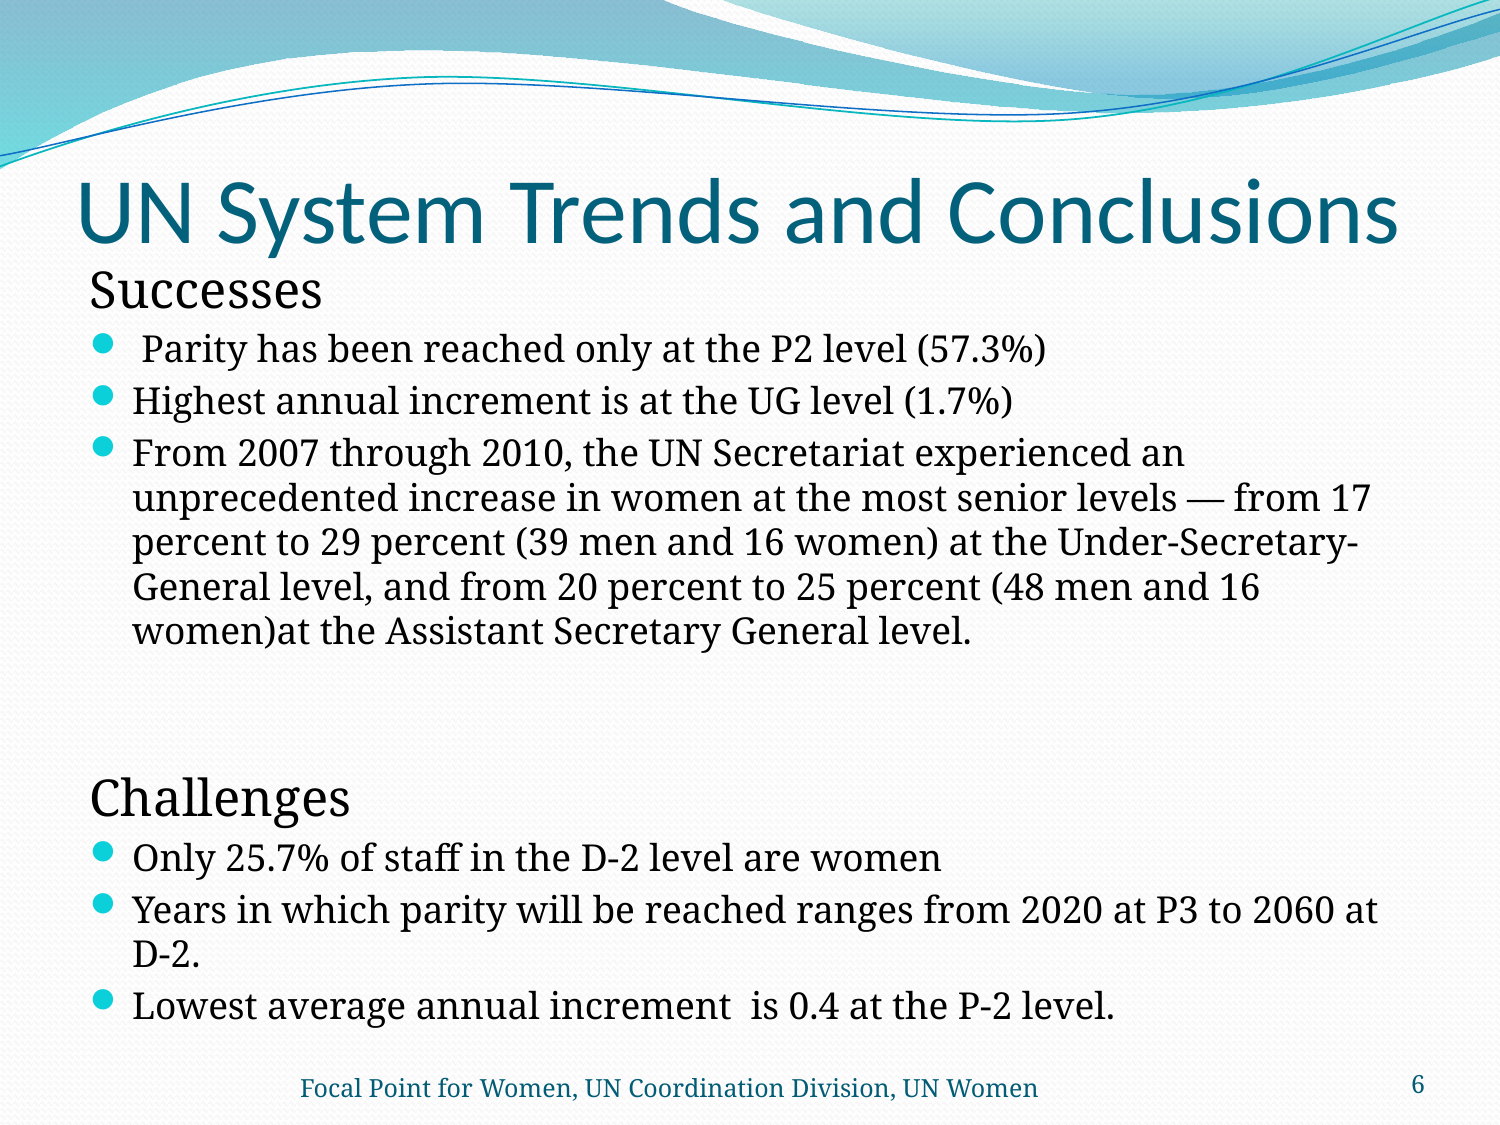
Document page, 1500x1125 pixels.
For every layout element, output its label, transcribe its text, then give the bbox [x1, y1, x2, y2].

title UN System Trends and Conclusions [75, 115, 1425, 249]
footer Focal Point for Women, UN Coordination Division, UN Women [300, 1042, 1138, 1103]
slide_number 6 [1299, 1042, 1425, 1103]
list Successes Parity has been reached only at the P2 level (57.3%) Highest annual increment is at the UG level (1.7%) From 2007 through 2010, the UN Secretariat experienced an unprecedented increase in women at the most senior levels — from 17 percent to 29 percent (39 men and 16 women) at the Under-Secretary-General level, and from 20 percent to 25 percent (48 men and 16 women)at the Assistant Secretary General level. Challenges Only 25.7% of staff in the D-2 level are women Years in which parity will be reached ranges from 2020 at P3 to 2060 at D-2. Lowest average annual increment is 0.4 at the P-2 level. [75, 249, 1425, 1038]
